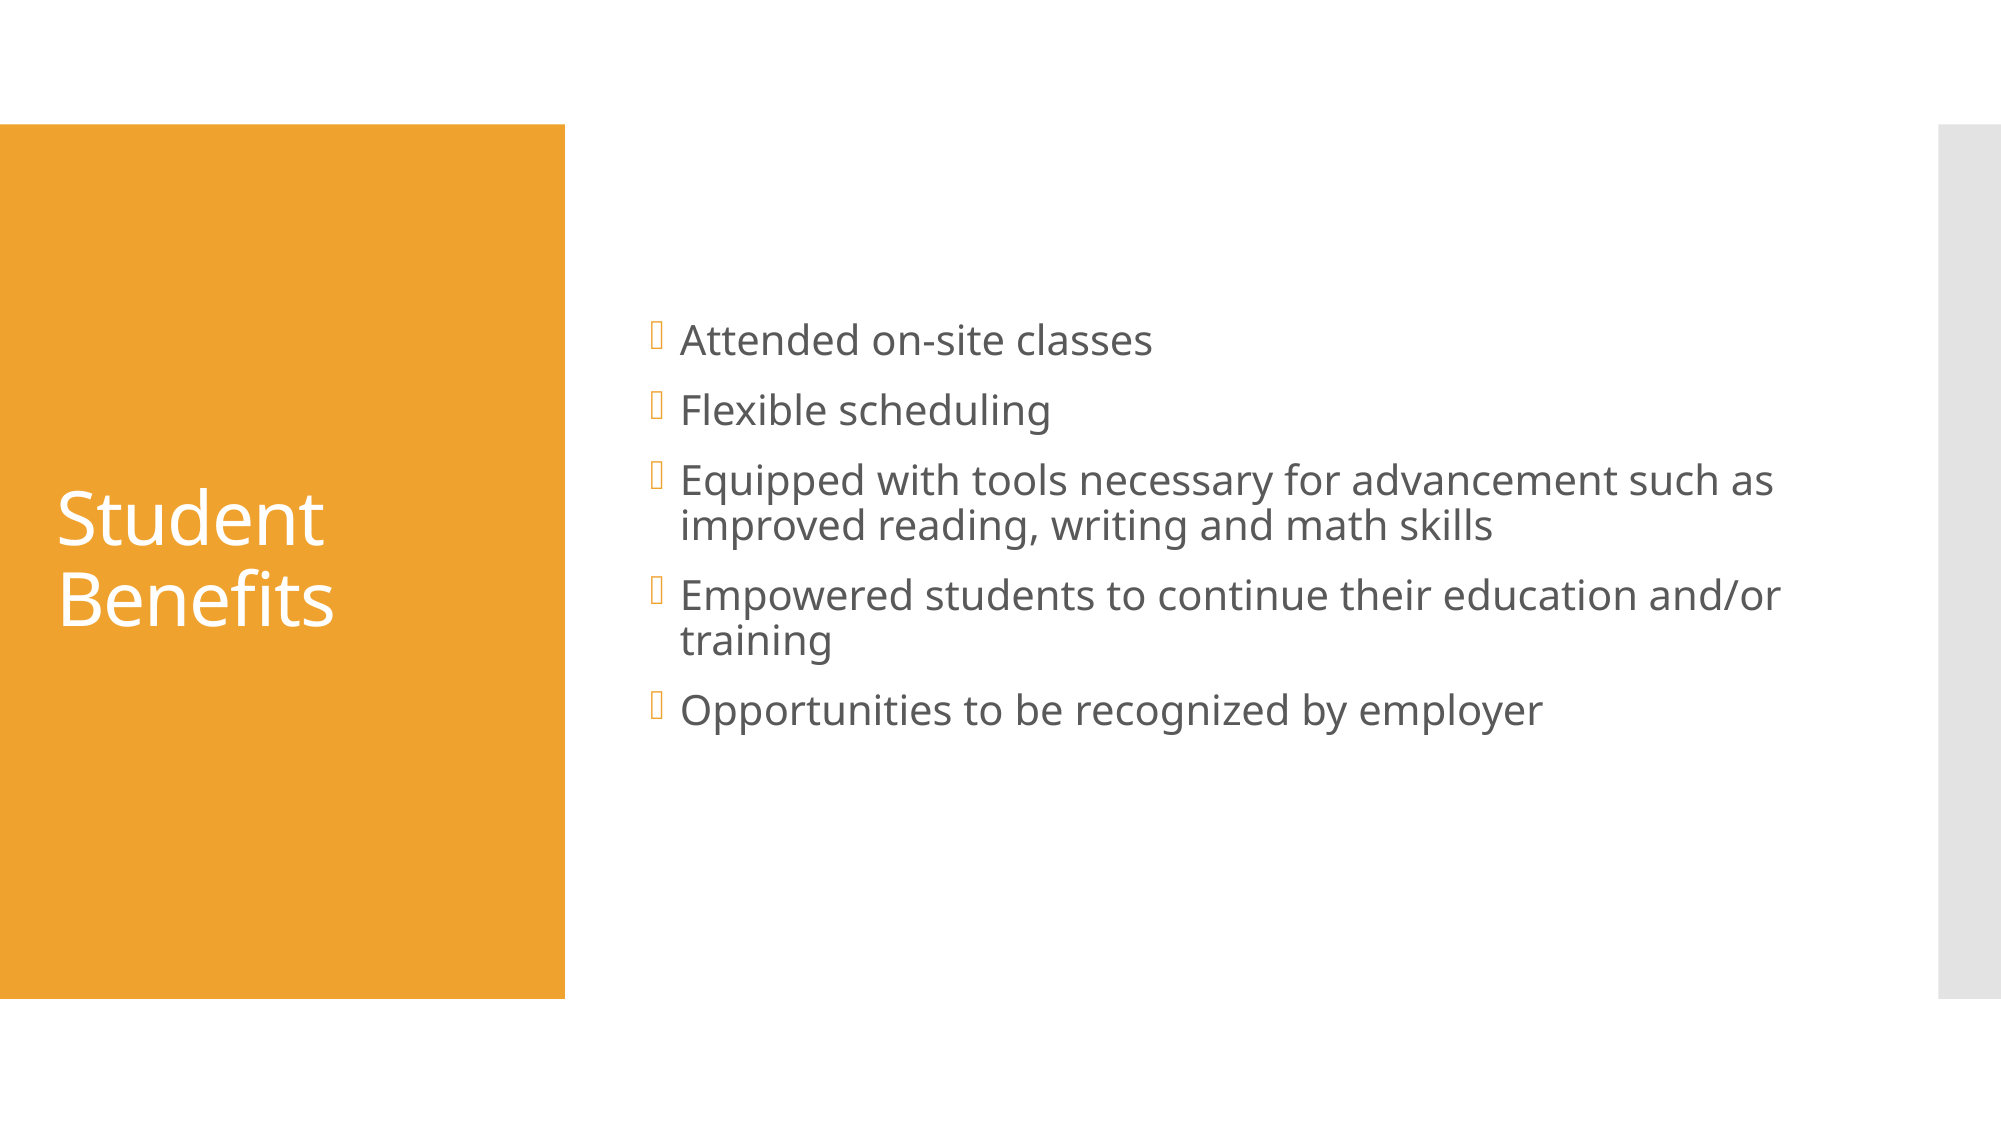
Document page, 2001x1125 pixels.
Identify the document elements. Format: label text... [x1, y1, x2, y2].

list Attended on-site classes Flexible scheduling Equipped with tools necessary for advancement such as improved reading, writing and math skills Empowered students to continue their education and/or training Opportunities to be recognized by employer [634, 141, 1835, 982]
title Student Benefits [41, 184, 525, 940]
